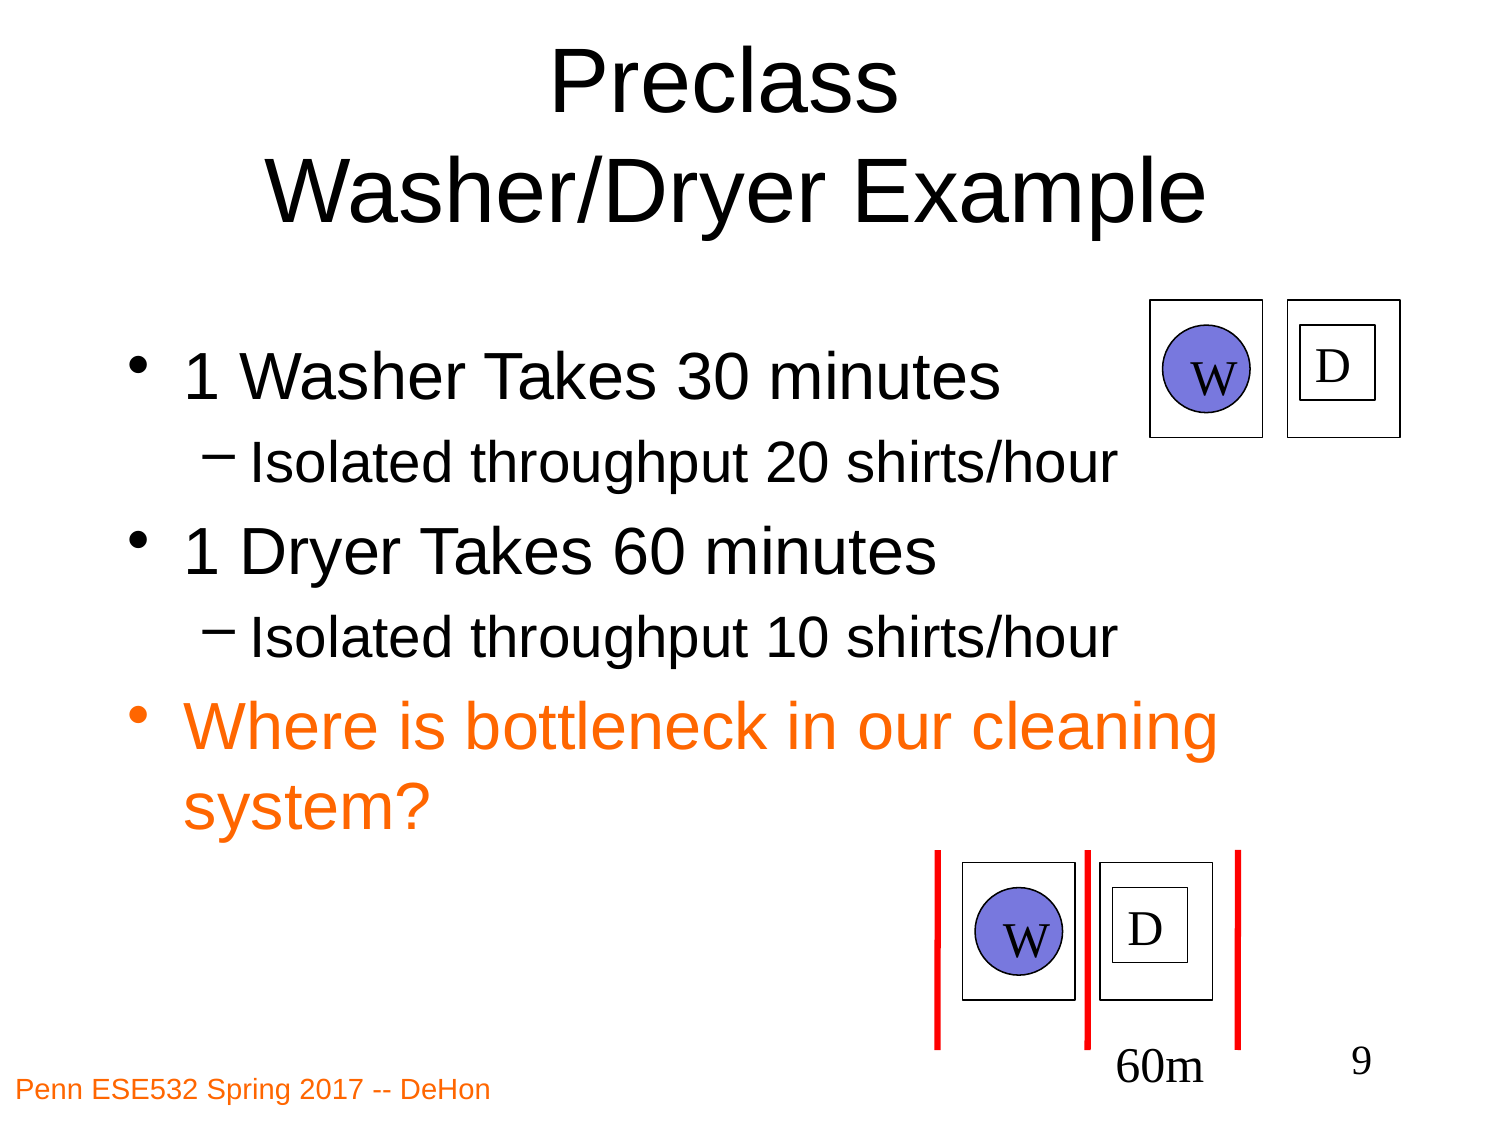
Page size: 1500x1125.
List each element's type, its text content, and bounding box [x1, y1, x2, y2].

text_box W [1162, 325, 1251, 413]
slide_number Penn ESE532 Spring 2017 -- DeHon [0, 1062, 688, 1125]
text_box D [1300, 325, 1376, 401]
title Preclass Washer/Dryer Example [99, 37, 1376, 226]
slide_number 9 [1243, 1024, 1388, 1101]
text_box [1287, 300, 1401, 438]
list 1 Washer Takes 30 minutes Isolated throughput 20 shirts/hour 1 Dryer Takes 60 minutes Isolated throughput 10 shirts/hour Where is bottleneck in our cleaning system? [112, 324, 1388, 1001]
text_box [937, 849, 1239, 1101]
text_box [1150, 300, 1263, 438]
